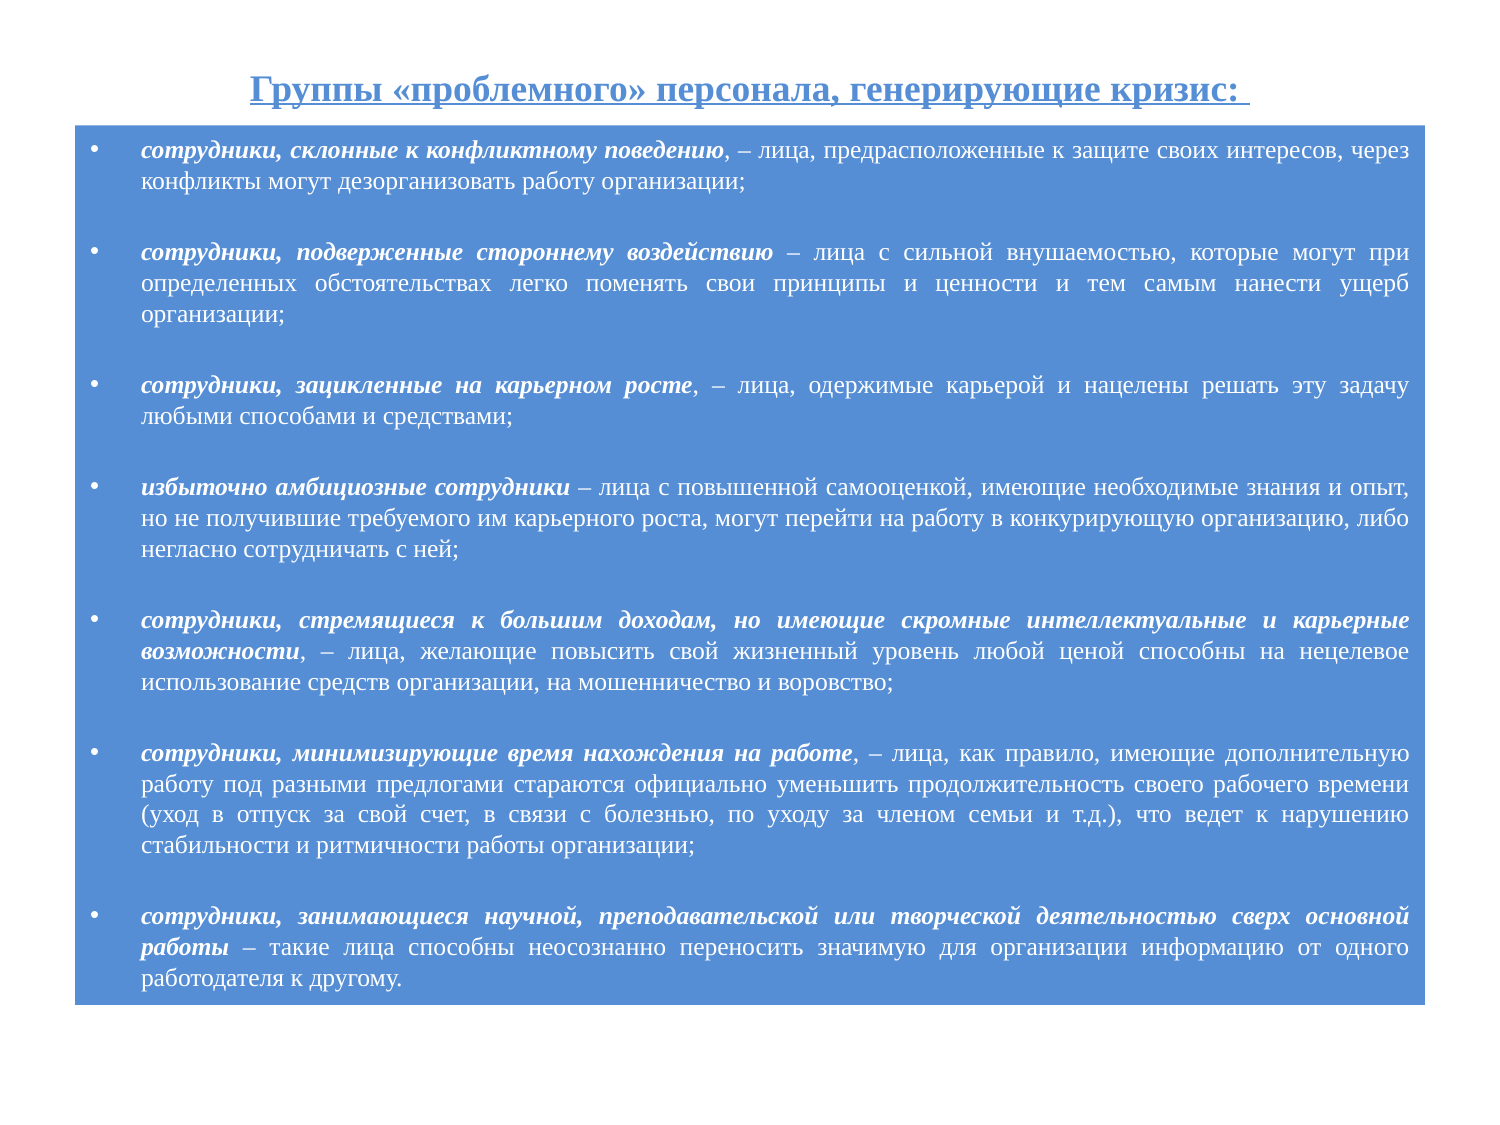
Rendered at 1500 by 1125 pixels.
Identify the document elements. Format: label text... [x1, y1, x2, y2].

title Группы «проблемного» персонала, генерирующие кризис: [75, 45, 1425, 125]
list сотрудники, склонные к конфликтному поведению, – лица, предрасположенные к защите своих интересов, через конфликты могут дезорганизовать работу организации; сотрудники, подверженные стороннему воздействию – лица с сильной внушаемостью, которые могут при определенных обстоятельствах легко поменять свои принципы и ценности и тем самым нанести ущерб организации; сотрудники, зацикленные на карьерном росте, – лица, одержимые карьерой и нацелены решать эту задачу любыми способами и средствами; избыточно амбициозные сотрудники – лица с повышенной самооценкой, имеющие необходимые знания и опыт, но не получившие требуемого им карьерного роста, могут перейти на работу в конкурирующую организацию, либо негласно сотрудничать с ней; сотрудники, стремящиеся к большим доходам, но имеющие скромные интеллектуальные и карьерные возможности, – лица, желающие повысить свой жизненный уровень любой ценой способны на нецелевое использование средств организации, на мошенничество и воровство; сотрудники, минимизирующие время нахождения на работе, – лица, как правило, имеющие дополнительную работу под разными предлогами стараются официально уменьшить продолжительность своего рабочего времени (уход в отпуск за свой счет, в связи с болезнью, по уходу за членом семьи и т.д.), что ведет к нарушению стабильности и ритмичности работы организации; сотрудники, занимающиеся научной, преподавательской или творческой деятельностью сверх основной работы – такие лица способны неосознанно переносить значимую для организации информацию от одного работодателя к другому. [75, 125, 1425, 1005]
